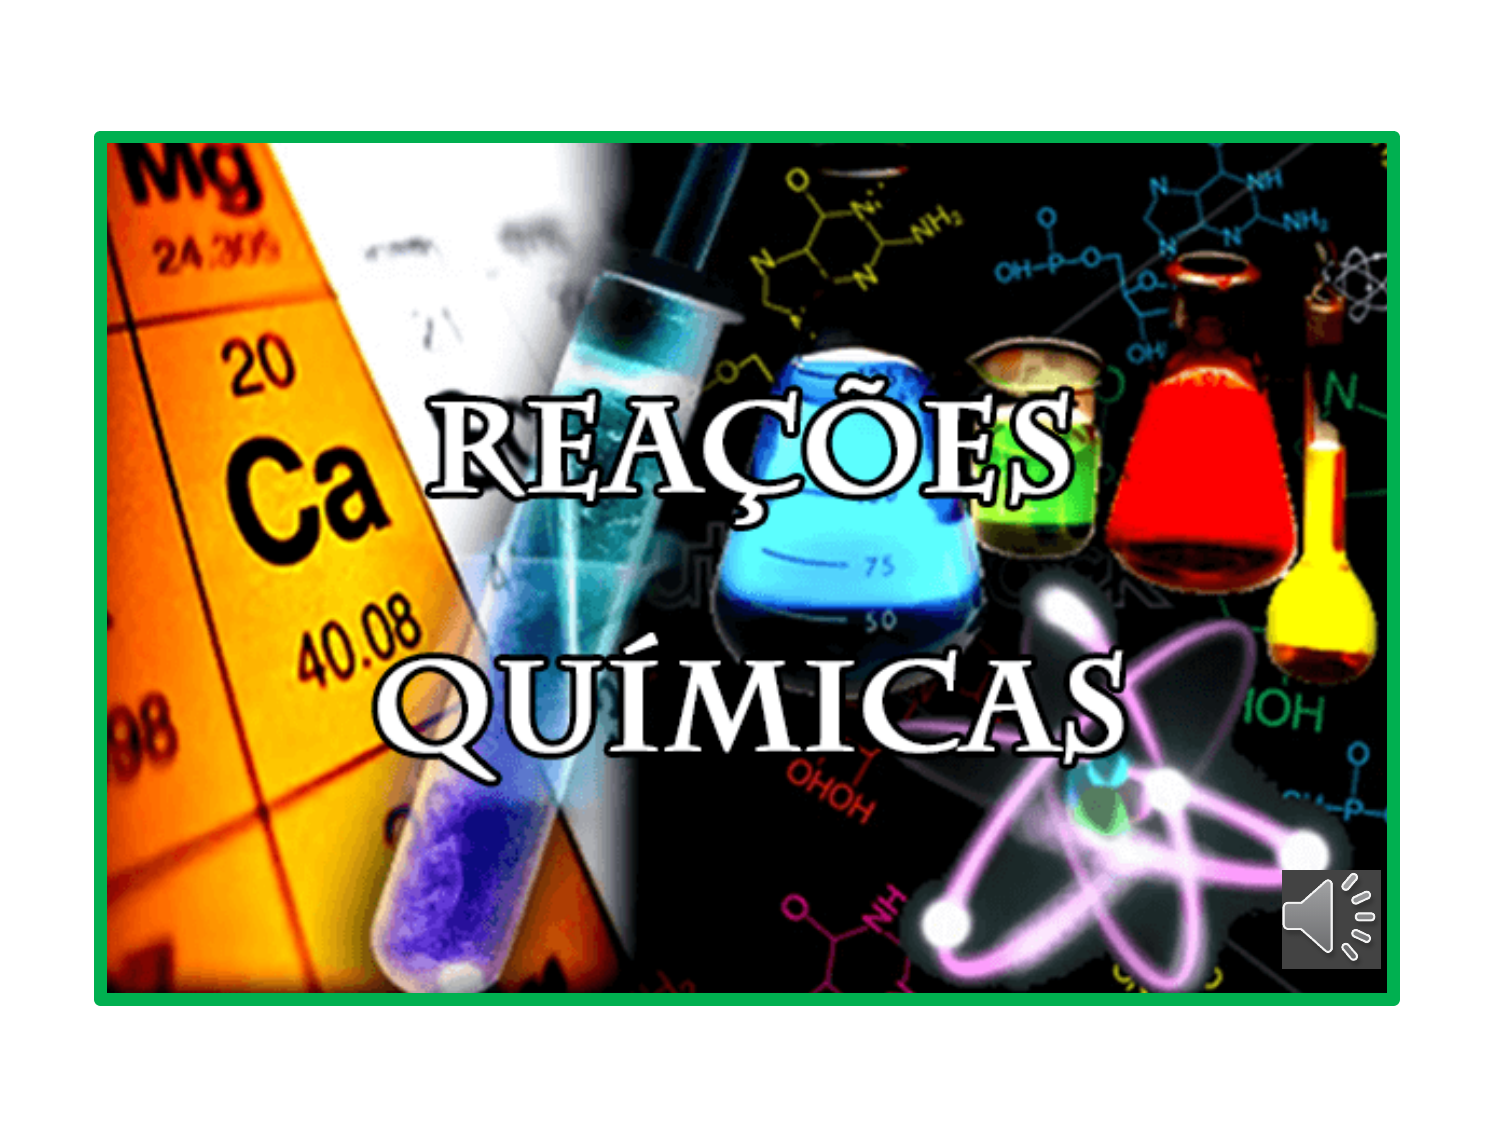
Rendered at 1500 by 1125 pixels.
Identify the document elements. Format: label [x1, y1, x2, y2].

picture [100, 136, 1394, 1000]
